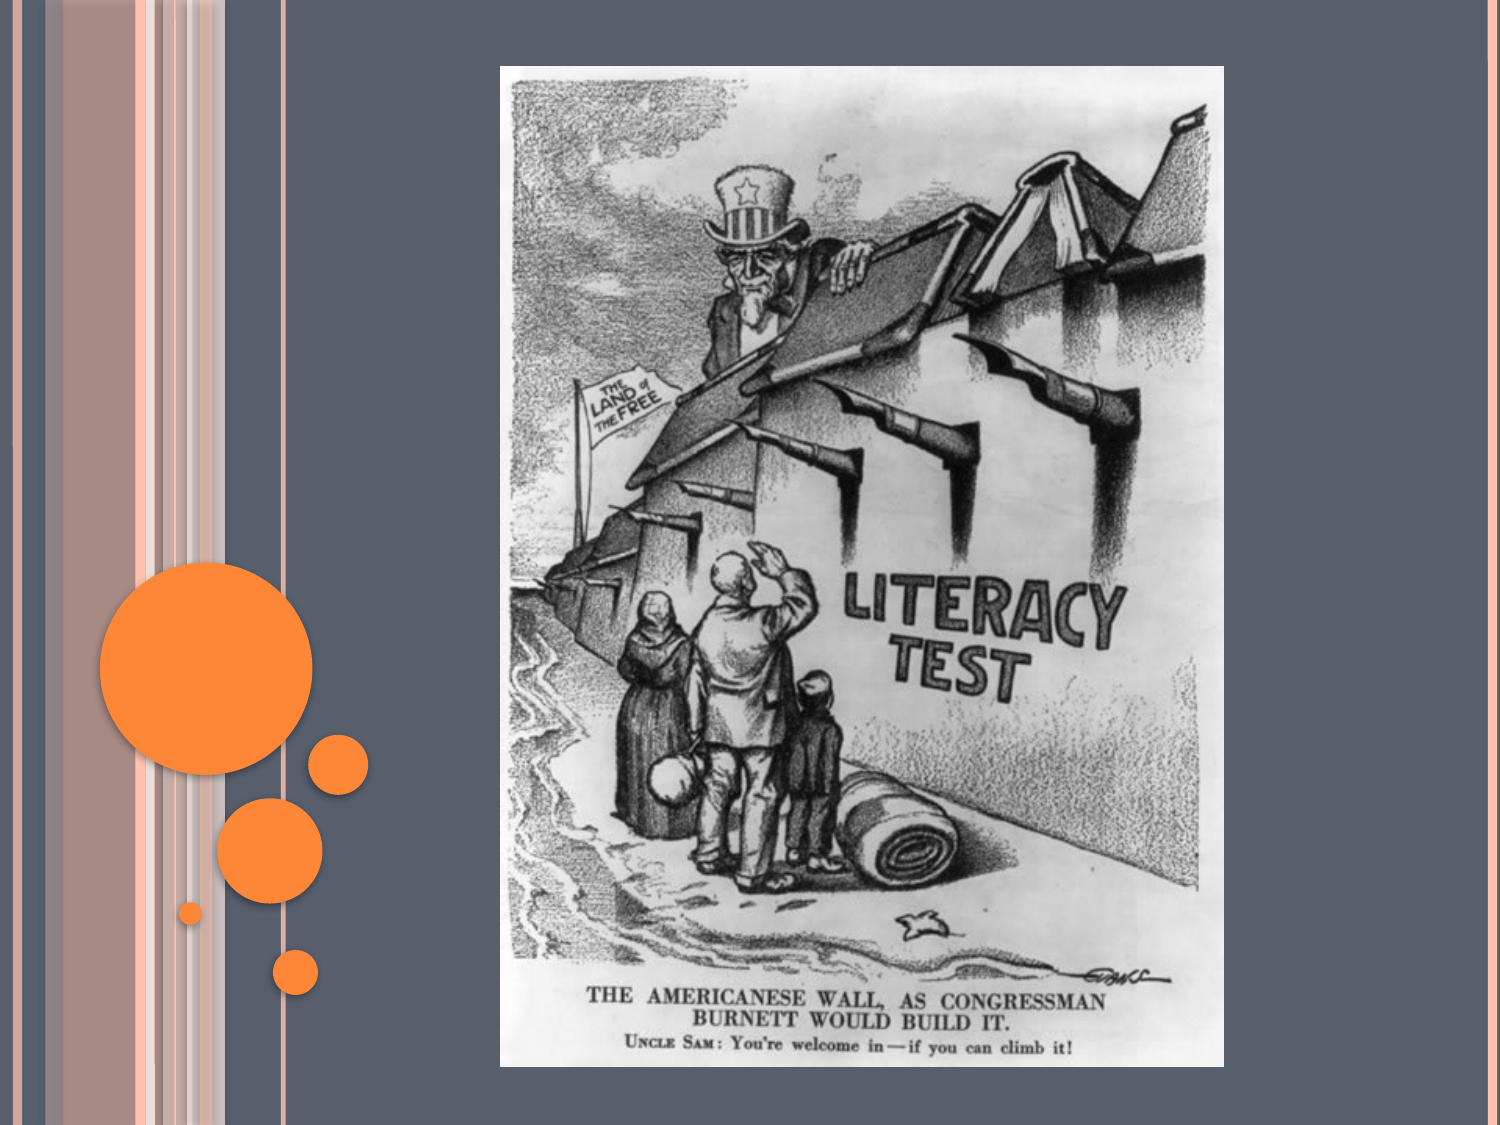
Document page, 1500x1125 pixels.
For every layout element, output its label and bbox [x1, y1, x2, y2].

picture [499, 66, 1224, 1068]
